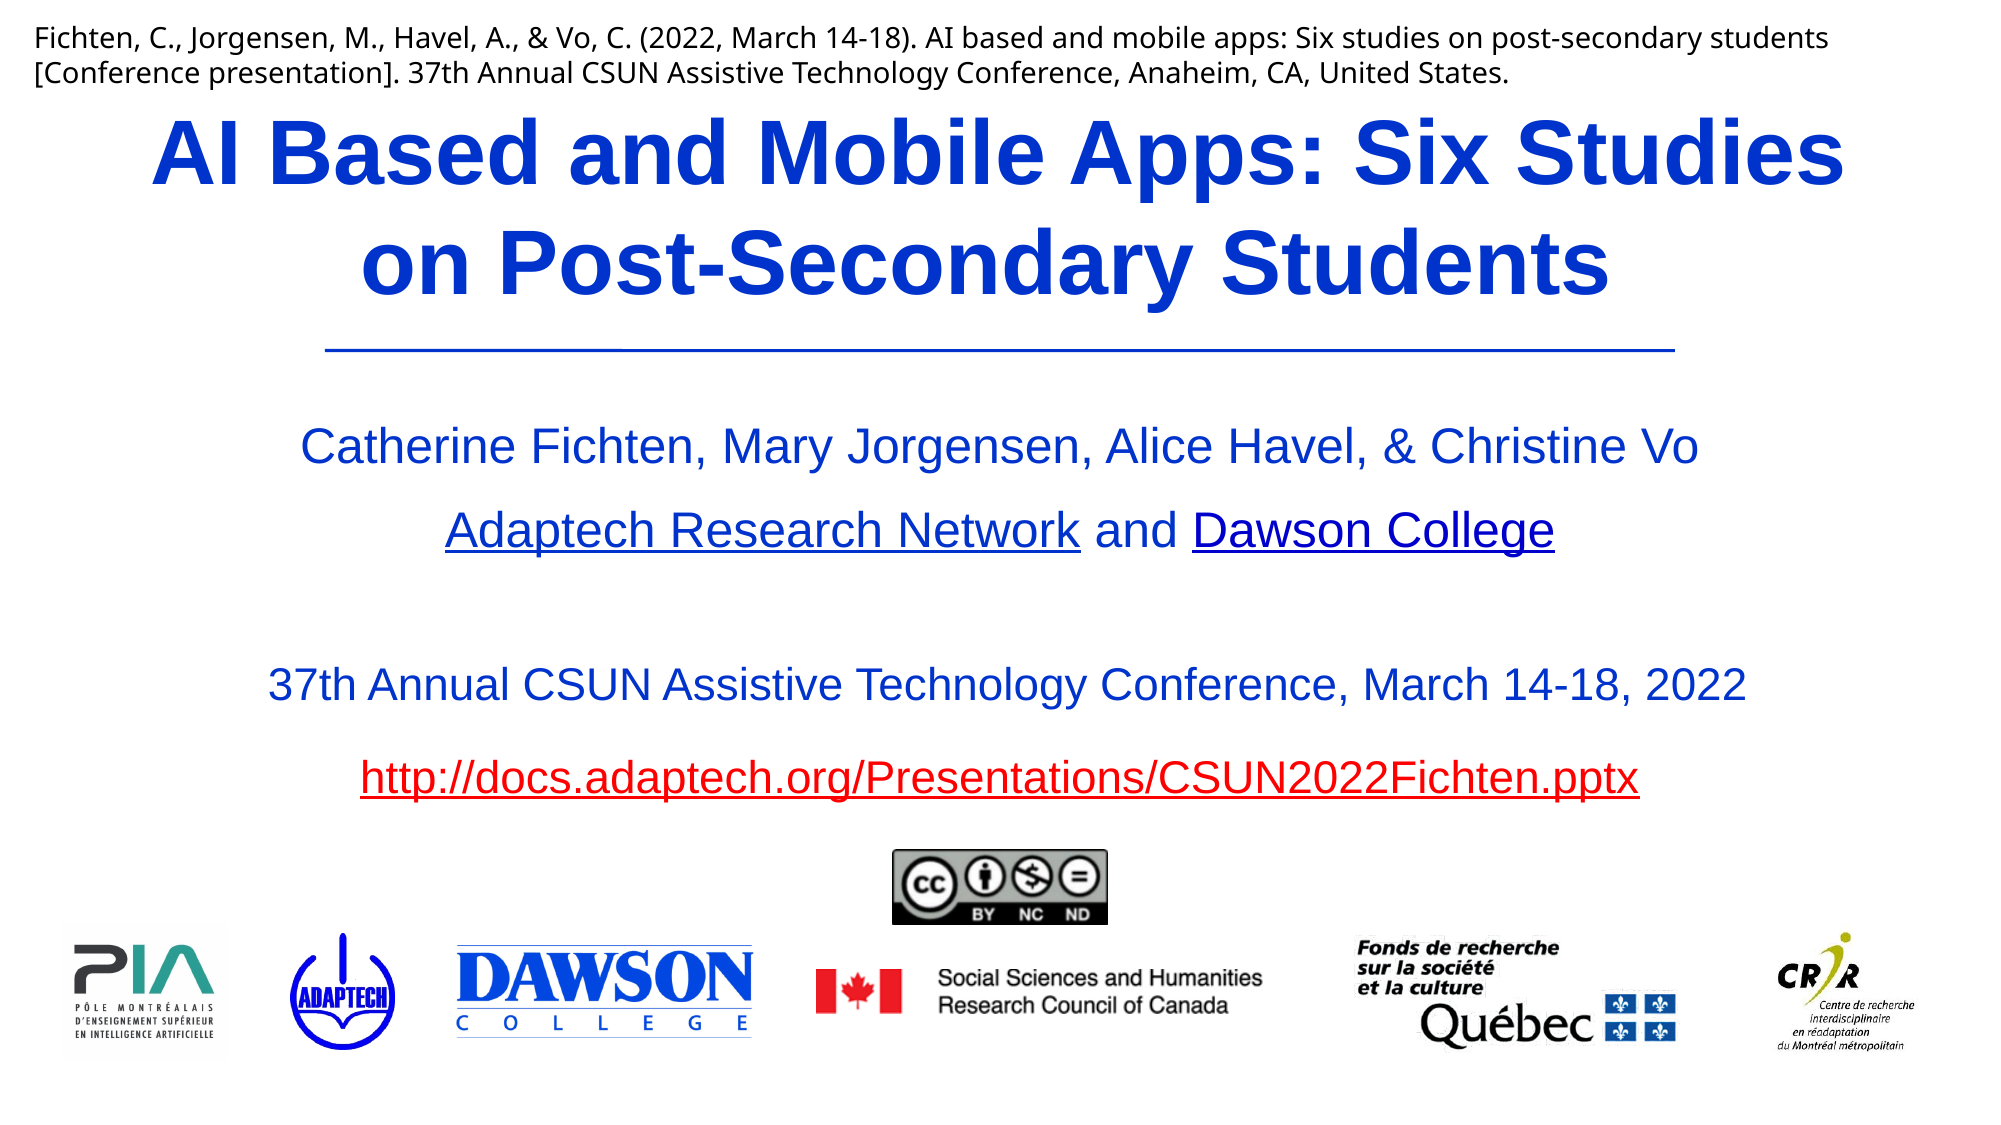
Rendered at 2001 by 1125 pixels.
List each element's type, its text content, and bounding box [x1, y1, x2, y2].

text_box Catherine Fichten, Mary Jorgensen, Alice Havel, & Christine Vo Adaptech Research Network and Dawson College [239, 382, 1761, 584]
picture [456, 945, 755, 1038]
picture [62, 923, 228, 1060]
picture [290, 933, 395, 1050]
text_box Fichten, C., Jorgensen, M., Havel, A., & Vo, C. (2022, March 14-18). AI based and mobile apps: Six studies on post-secondary students [Conference presentation]. 37th Annual CSUN Assistive Technology Conference, Anaheim, CA, United States. [19, 11, 1981, 132]
picture [816, 968, 1274, 1015]
subtitle 37th Annual CSUN Assistive Technology Conference, March 14-18, 2022 http://docs.adaptech.org/Presentations/CSUN2022Fichten.pptx [116, 620, 1884, 814]
picture [892, 849, 1108, 925]
picture [1753, 912, 1938, 1071]
title AI Based and Mobile Apps: Six Studies on Post-Secondary Students [90, 132, 1910, 385]
picture [1335, 928, 1691, 1055]
